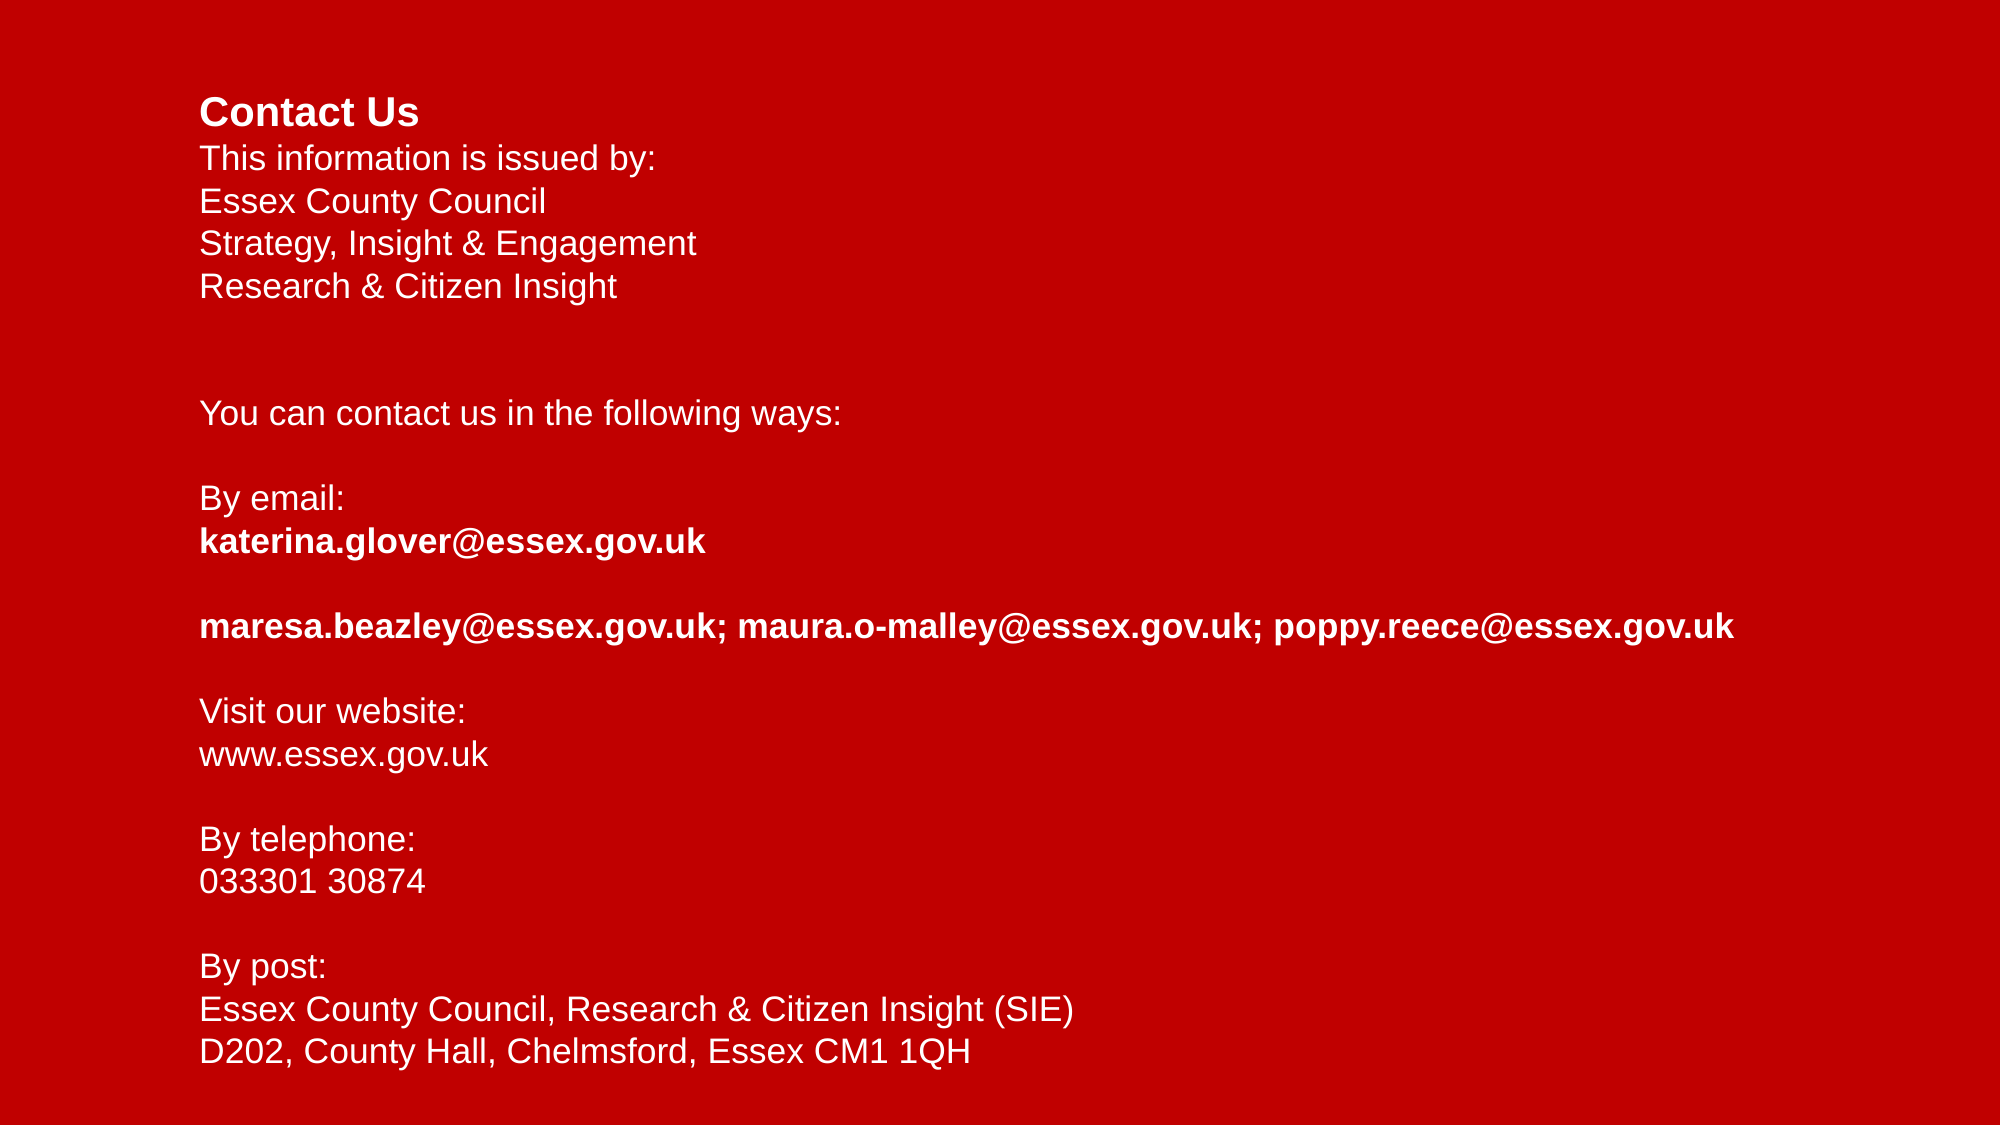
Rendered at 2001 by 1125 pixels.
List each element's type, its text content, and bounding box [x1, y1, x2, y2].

text_box Contact Us This information is issued by:​ Essex County Council​ Strategy, Insight & Engagement ​ Research & Citizen Insight​ ​ ​ You can contact us in the following ways:​ ​ By email: ​ katerina.glover@essex.gov.uk​ maresa.beazley@essex.gov.uk; maura.o-malley@essex.gov.uk; poppy.reece@essex.gov.uk ​ Visit our website:​ www.essex.gov.uk​ ​ By telephone:​ 033301 30874​ ​ By post:​ Essex County Council, Research & Citizen Insight (SIE)​ D202, County Hall, Chelmsford, Essex CM1 1QH [184, 77, 1884, 1078]
